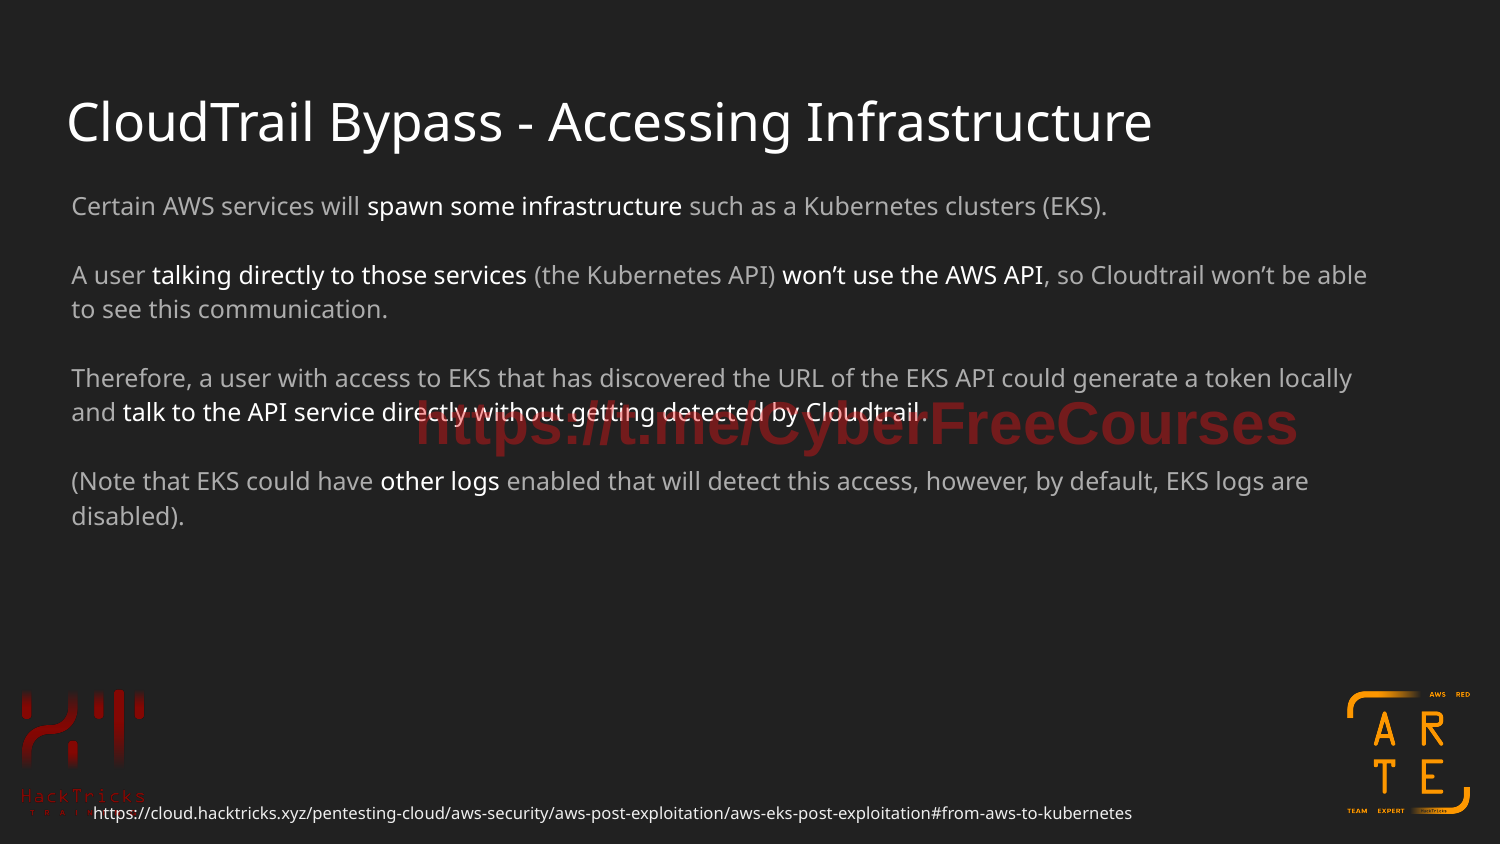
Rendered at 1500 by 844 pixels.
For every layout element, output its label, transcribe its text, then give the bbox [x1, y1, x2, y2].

text_box https://t.me/CyberFreeCourses [337, 371, 1378, 469]
title CloudTrail Bypass - Accessing Infrastructure [51, 72, 1449, 167]
picture [1317, 661, 1500, 844]
text_box https://cloud.hacktricks.xyz/pentesting-cloud/aws-security/aws-post-exploitation/aws-eks-post-exploitation#from-aws-to-kubernetes [78, 793, 1402, 834]
text_box Certain AWS services will spawn some infrastructure such as a Kubernetes clusters (EKS). A user talking directly to those services (the Kubernetes API) won’t use the AWS API, so Cloudtrail won’t be able to see this communication. Therefore, a user with access to EKS that has discovered the URL of the EKS API could generate a token locally and talk to the API service directly without getting detected by Cloudtrail. (Note that EKS could have other logs enabled that will detect this access, however, by default, EKS logs are disabled). [56, 170, 1397, 546]
picture [0, 669, 166, 836]
